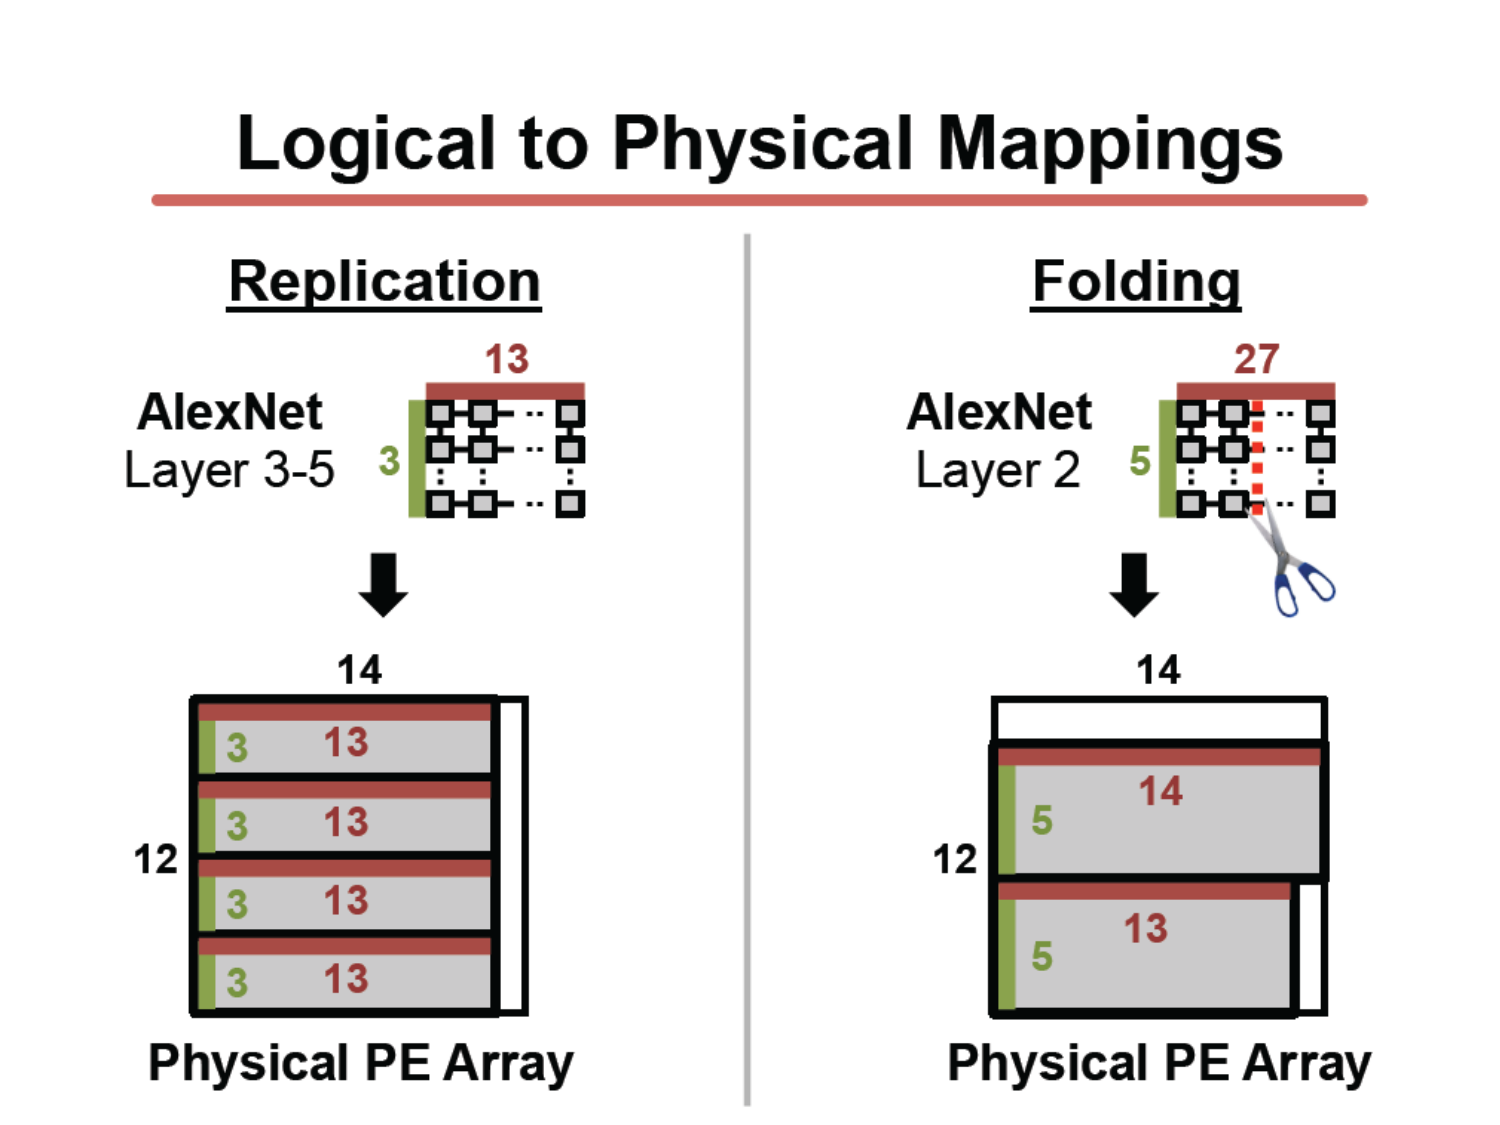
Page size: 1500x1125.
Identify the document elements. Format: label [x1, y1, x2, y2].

picture [24, 88, 1476, 1125]
